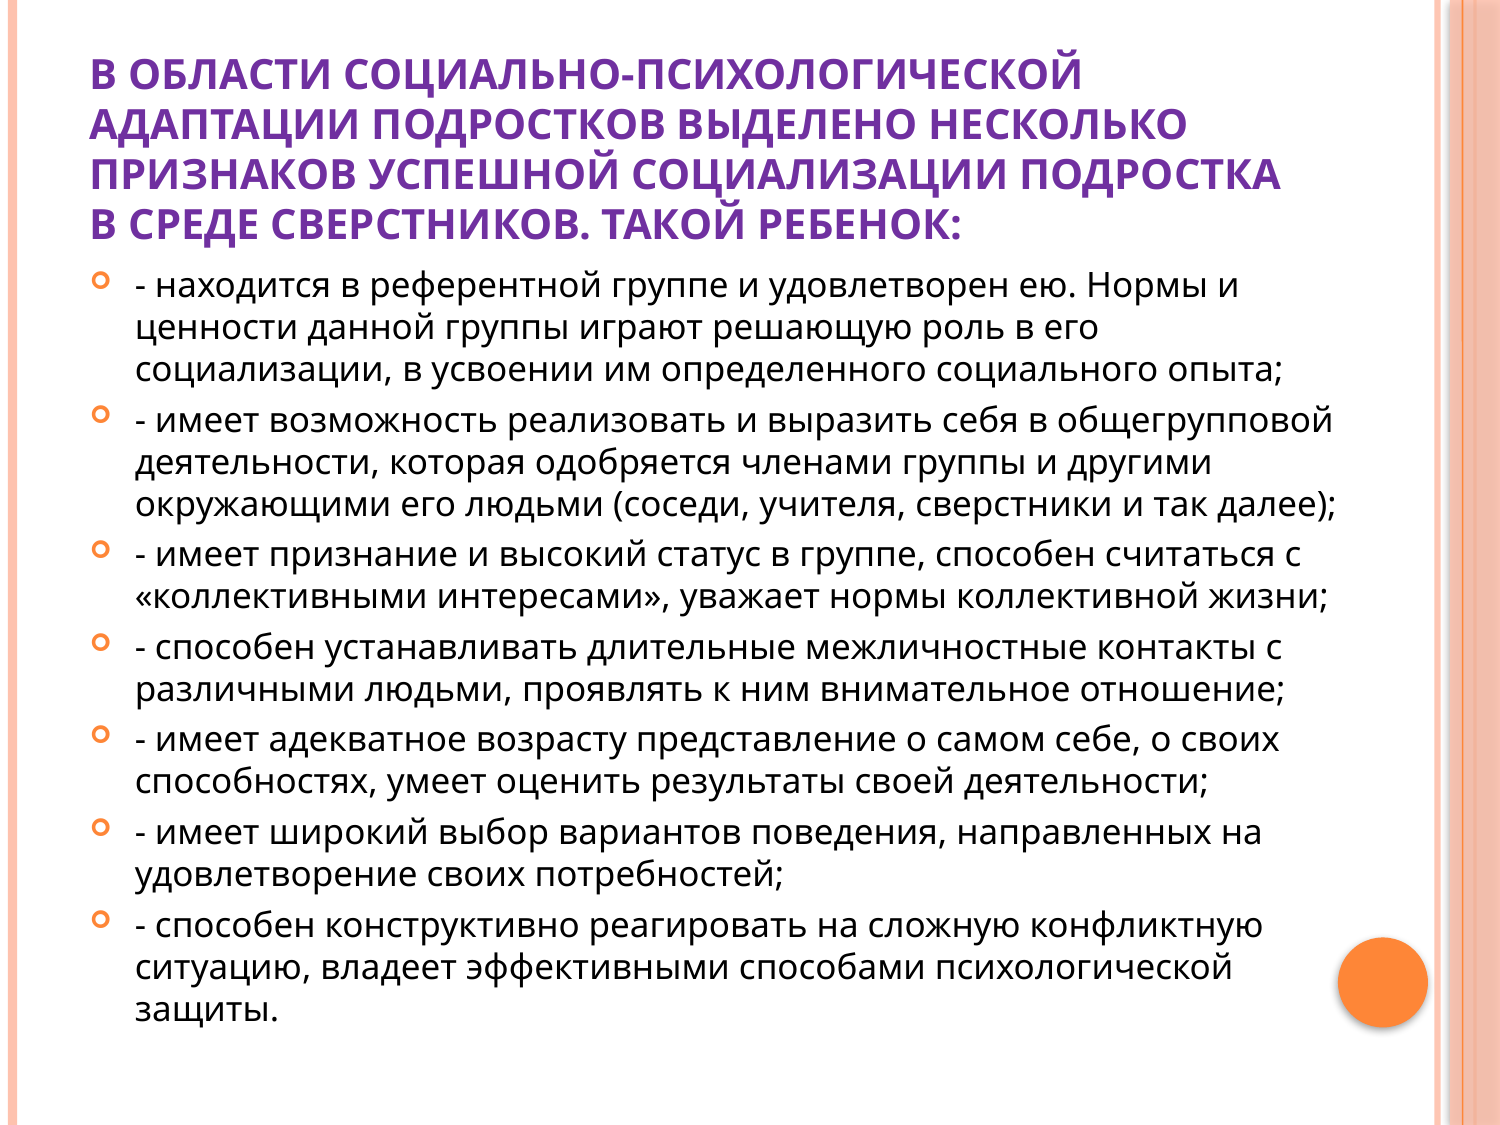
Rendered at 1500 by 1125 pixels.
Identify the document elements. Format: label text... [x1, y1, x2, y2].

list - находится в референтной группе и удовлетворен ею. Нормы и ценности данной группы играют решающую роль в его социализации, в усвоении им определенного социального опыта; - имеет возможность реализовать и выразить себя в общегрупповой деятельности, которая одобряется членами группы и другими окружающими его людьми (соседи, учителя, сверстники и так далее); - имеет признание и высокий статус в группе, способен считаться с «коллективными интересами», уважает нормы коллективной жизни; - способен устанавливать длительные межличностные контакты с различными людьми, проявлять к ним внимательное отношение; - имеет адекватное возрасту представление о самом себе, о своих способностях, умеет оценить результаты своей деятельности; - имеет широкий выбор вариантов поведения, направленных на удовлетворение своих потребностей; - способен конструктивно реагировать на сложную конфликтную ситуацию, владеет эффективными способами психологической защиты. [75, 255, 1376, 1094]
title В области социально-психологической адаптации подростков выделено несколько признаков успешной социализации подростка в среде сверстников. Такой ребенок: [75, 67, 1300, 255]
